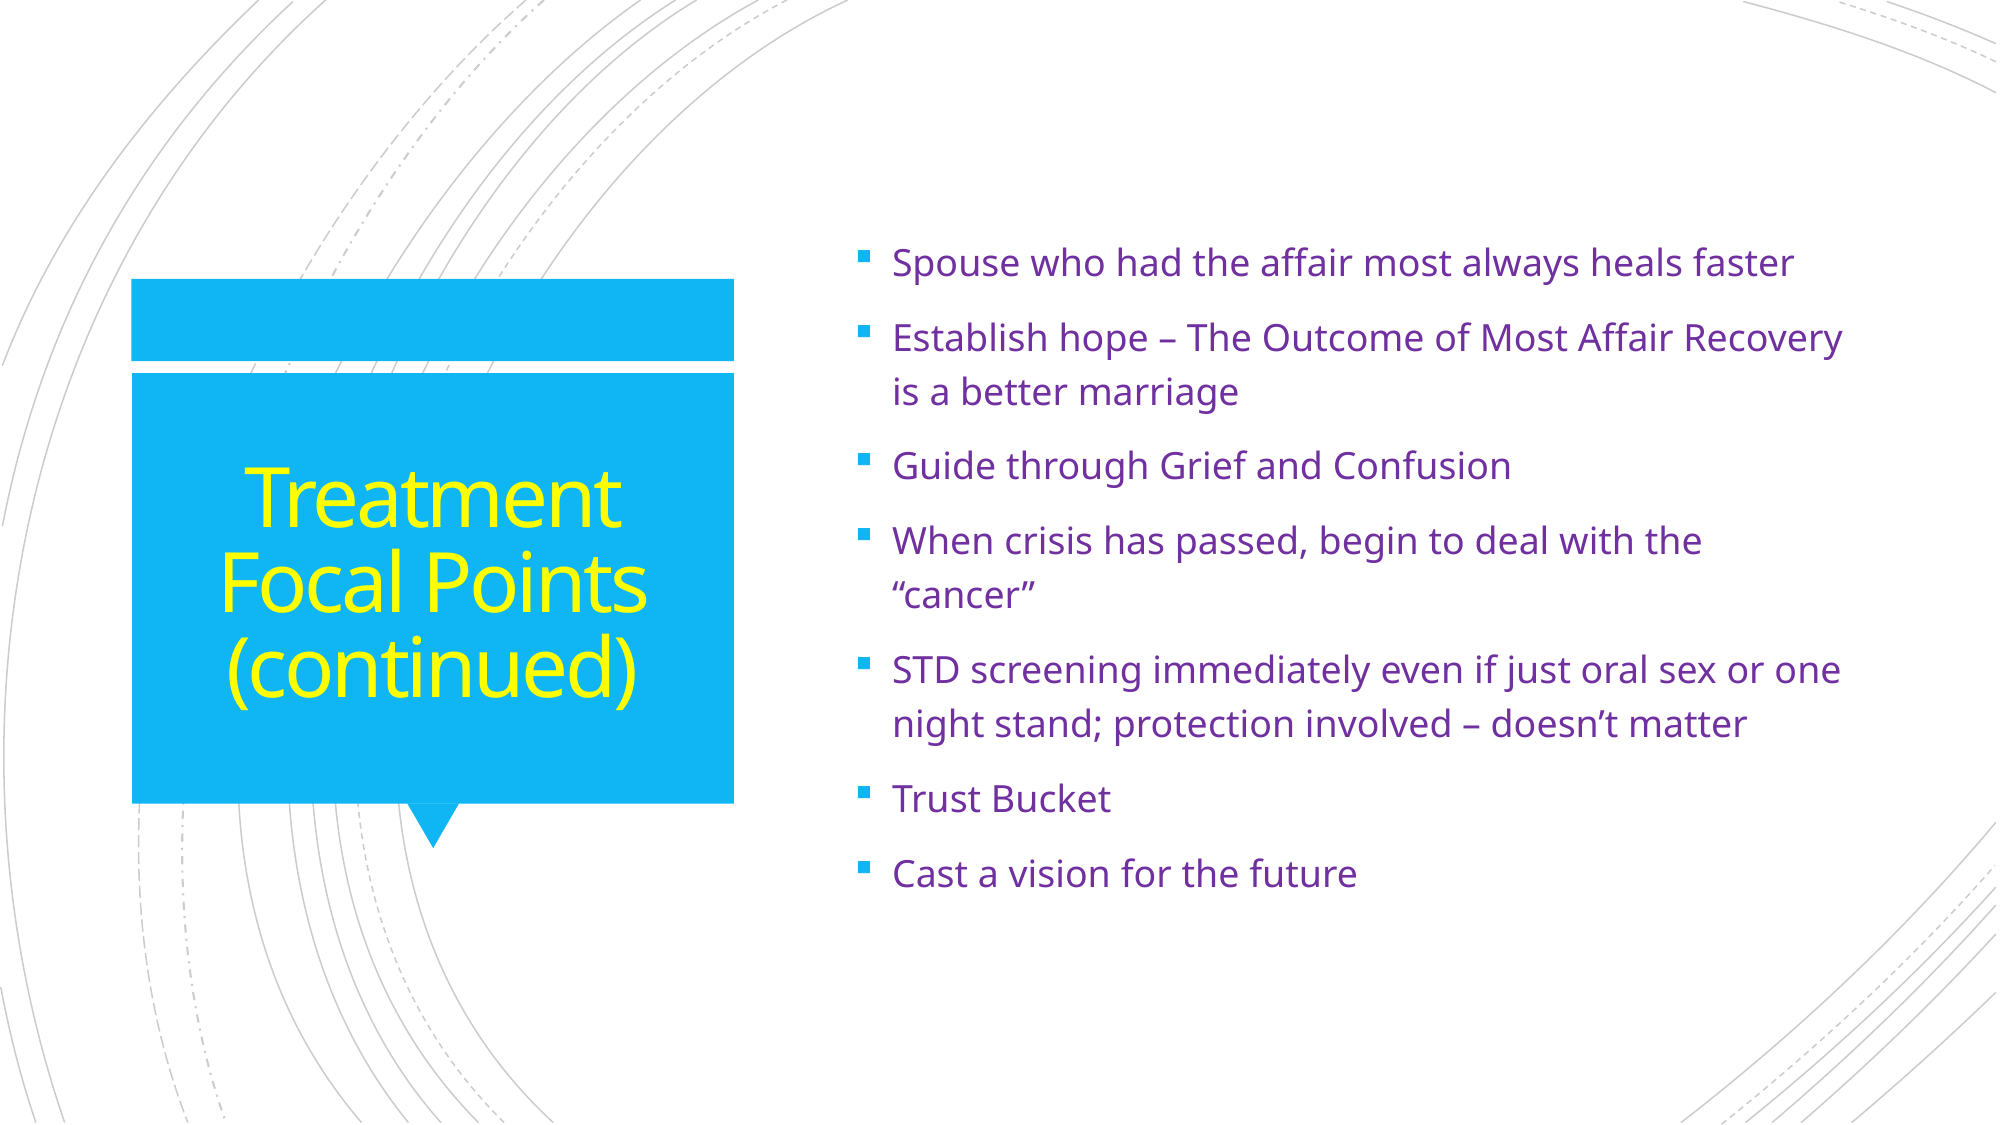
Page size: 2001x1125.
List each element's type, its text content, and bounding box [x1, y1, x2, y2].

title Treatment Focal Points (continued) [145, 385, 720, 789]
list Spouse who had the affair most always heals faster Establish hope – The Outcome of Most Affair Recovery is a better marriage Guide through Grief and Confusion When crisis has passed, begin to deal with the “cancer” STD screening immediately even if just oral sex or one night stand; protection involved – doesn’t matter Trust Bucket Cast a vision for the future [839, 131, 1871, 993]
